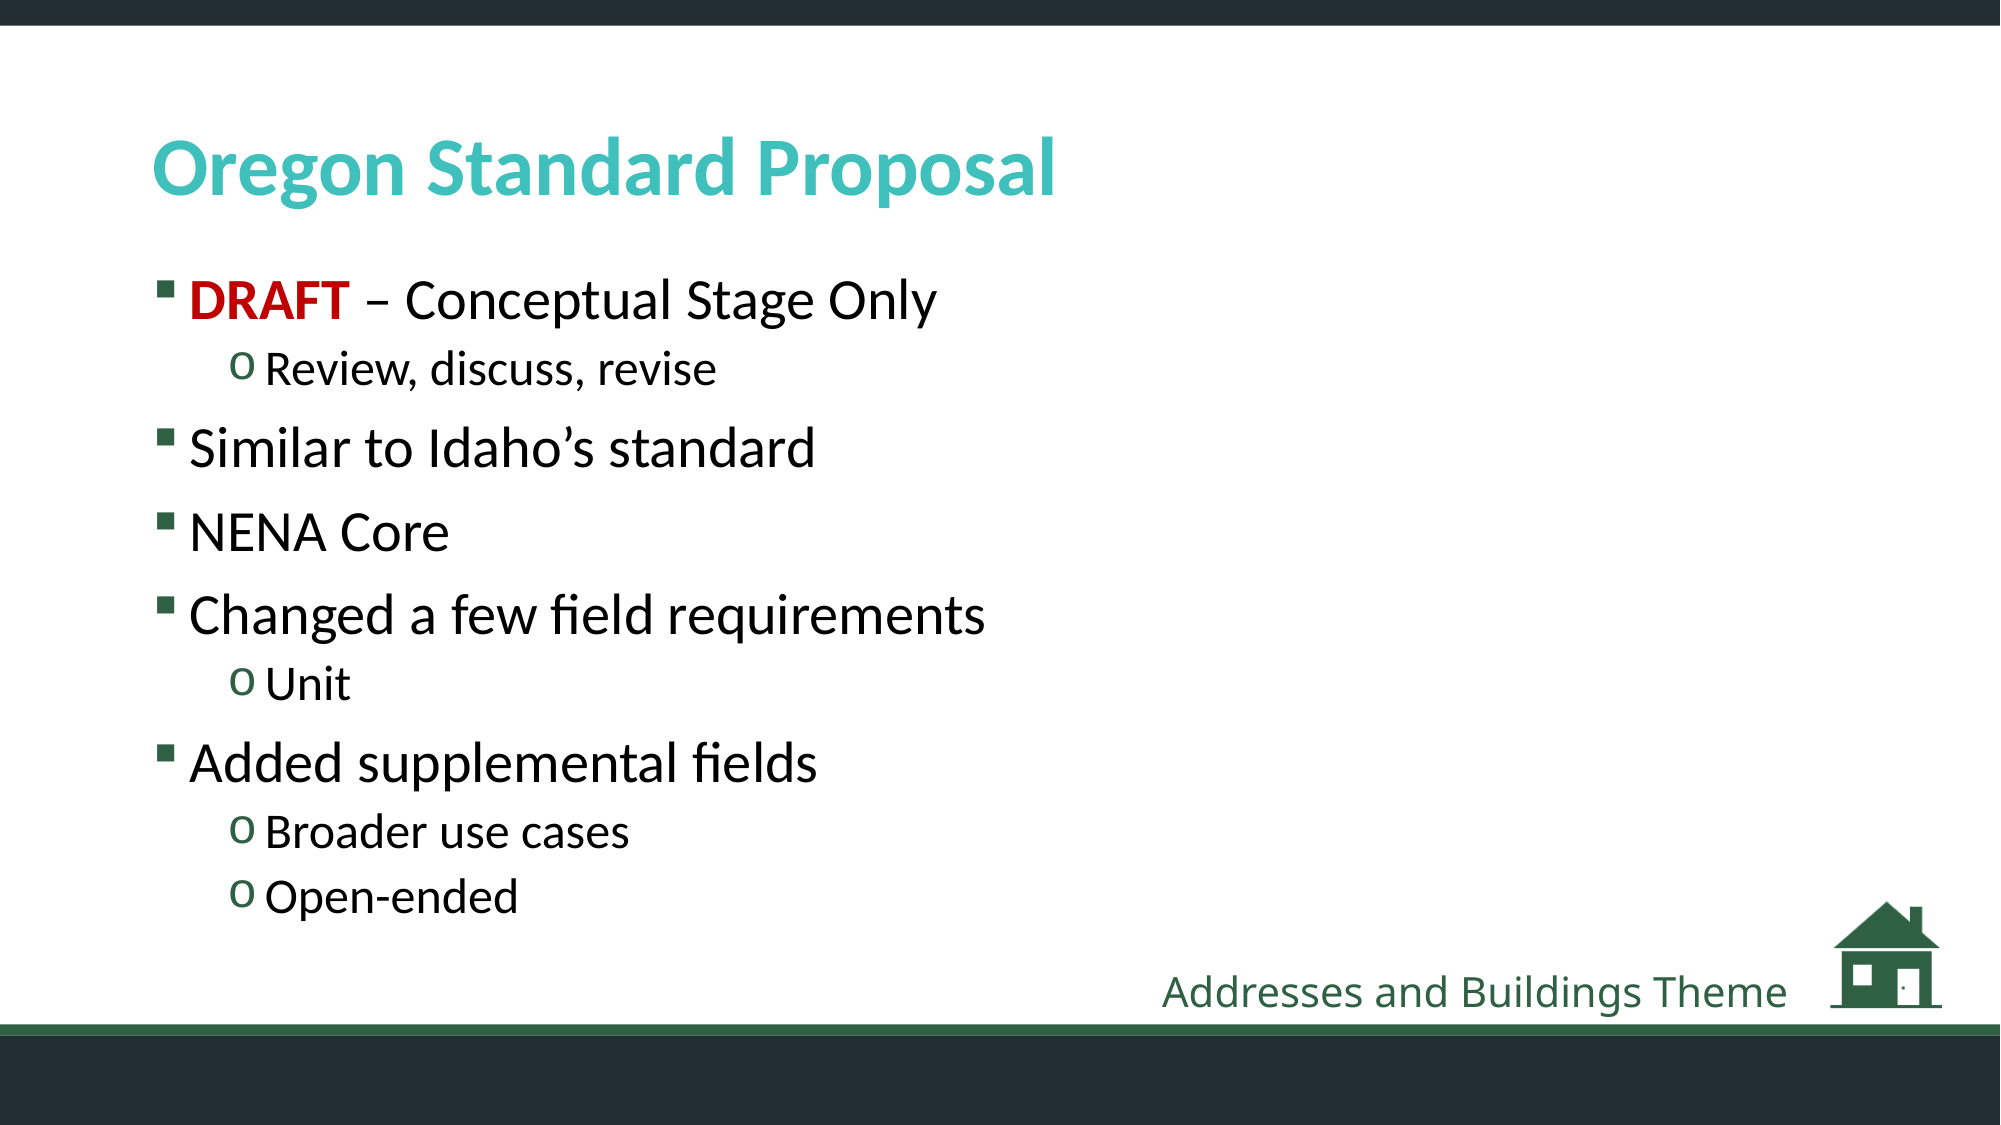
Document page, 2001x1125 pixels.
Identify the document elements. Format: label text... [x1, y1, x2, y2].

title Oregon Standard Proposal [137, 59, 1863, 278]
list DRAFT – Conceptual Stage Only Review, discuss, revise Similar to Idaho’s standard NENA Core Changed a few field requirements Unit Added supplemental fields Broader use cases Open-ended [137, 261, 1804, 1019]
picture [1824, 896, 1951, 1015]
